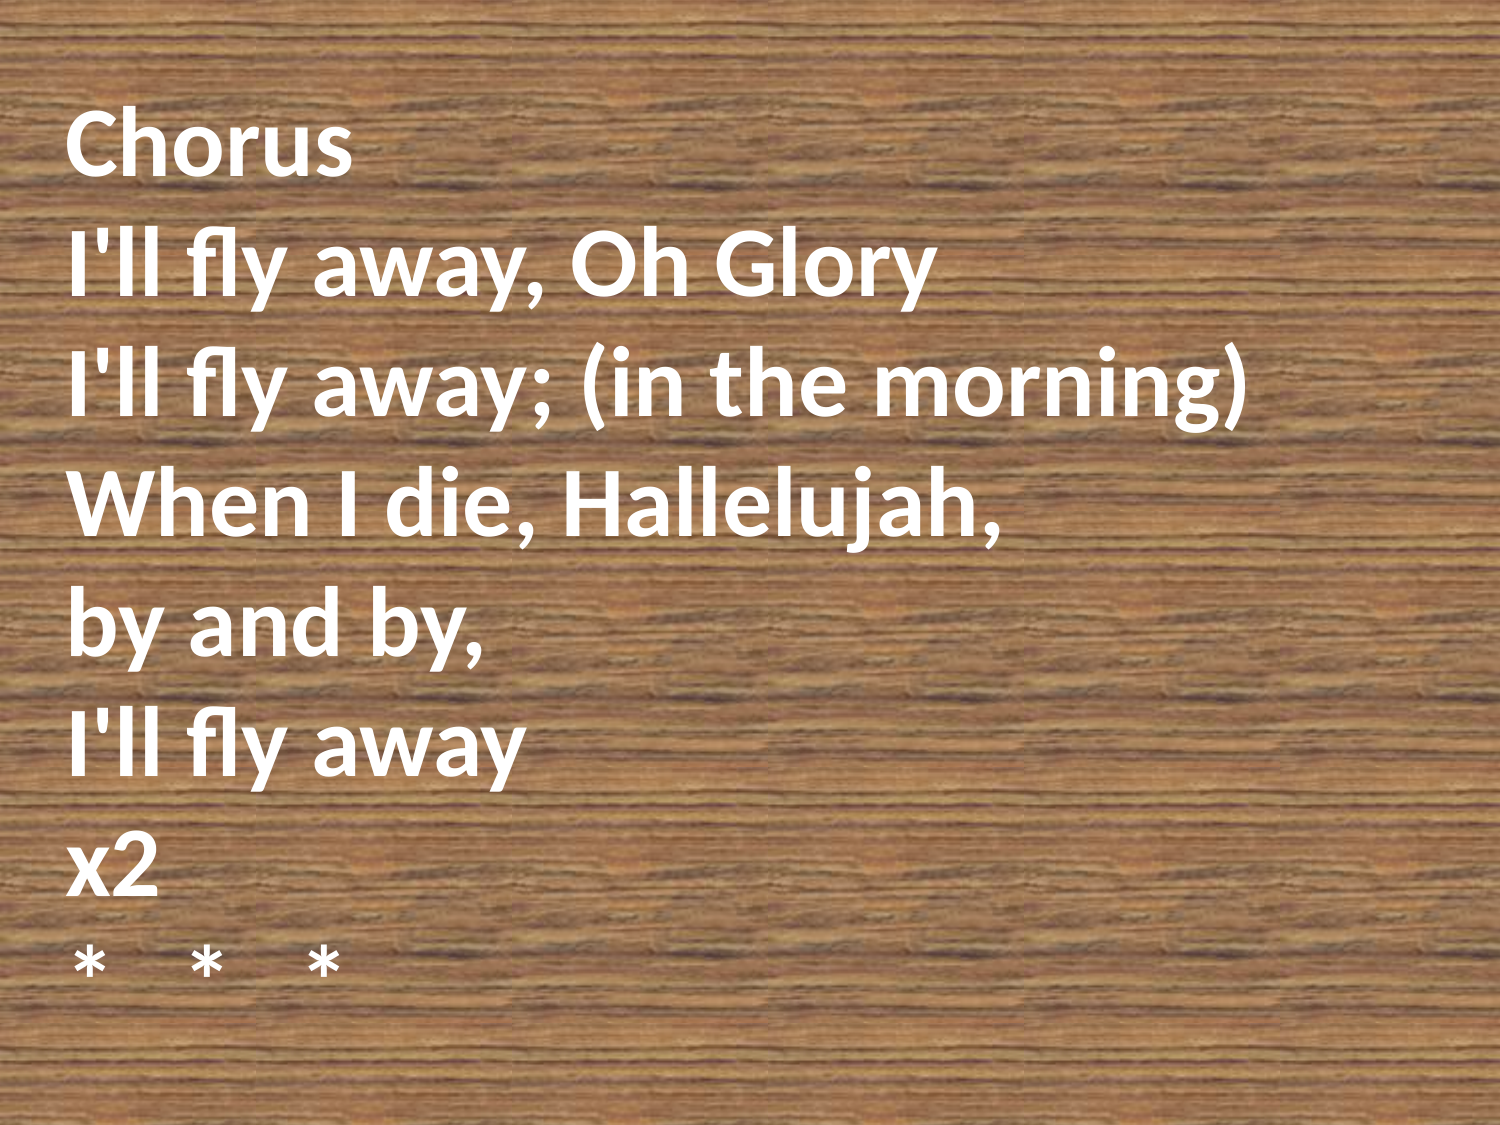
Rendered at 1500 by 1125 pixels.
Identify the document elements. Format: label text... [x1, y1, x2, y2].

title Chorus I'll fly away, Oh Glory I'll fly away; (in the morning) When I die, Hallelujah, by and by, I'll fly away x2 * * * [50, 462, 1500, 650]
